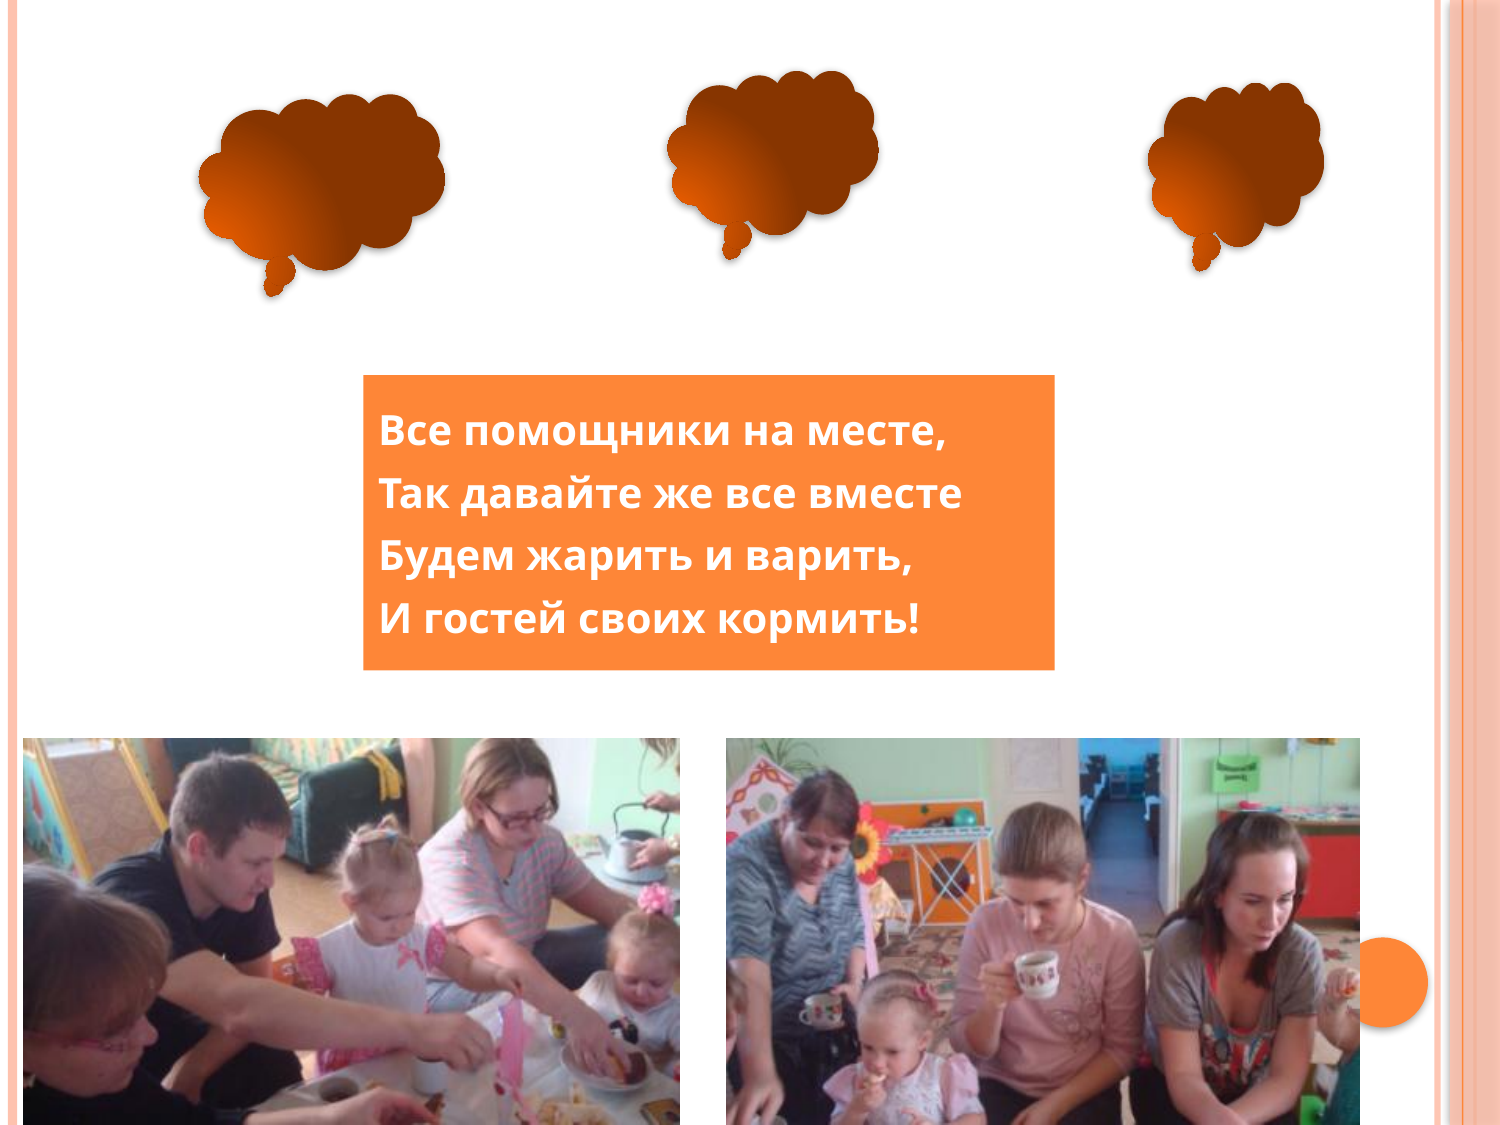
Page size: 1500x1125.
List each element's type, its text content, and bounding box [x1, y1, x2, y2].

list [22, 737, 681, 1125]
text_box [1148, 82, 1325, 272]
text_box [667, 70, 879, 260]
list Все помощники на месте, Так давайте же все вместе Будем жарить и варить, И гостей своих кормить! [363, 375, 1055, 671]
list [725, 737, 1360, 1125]
text_box [198, 94, 446, 297]
